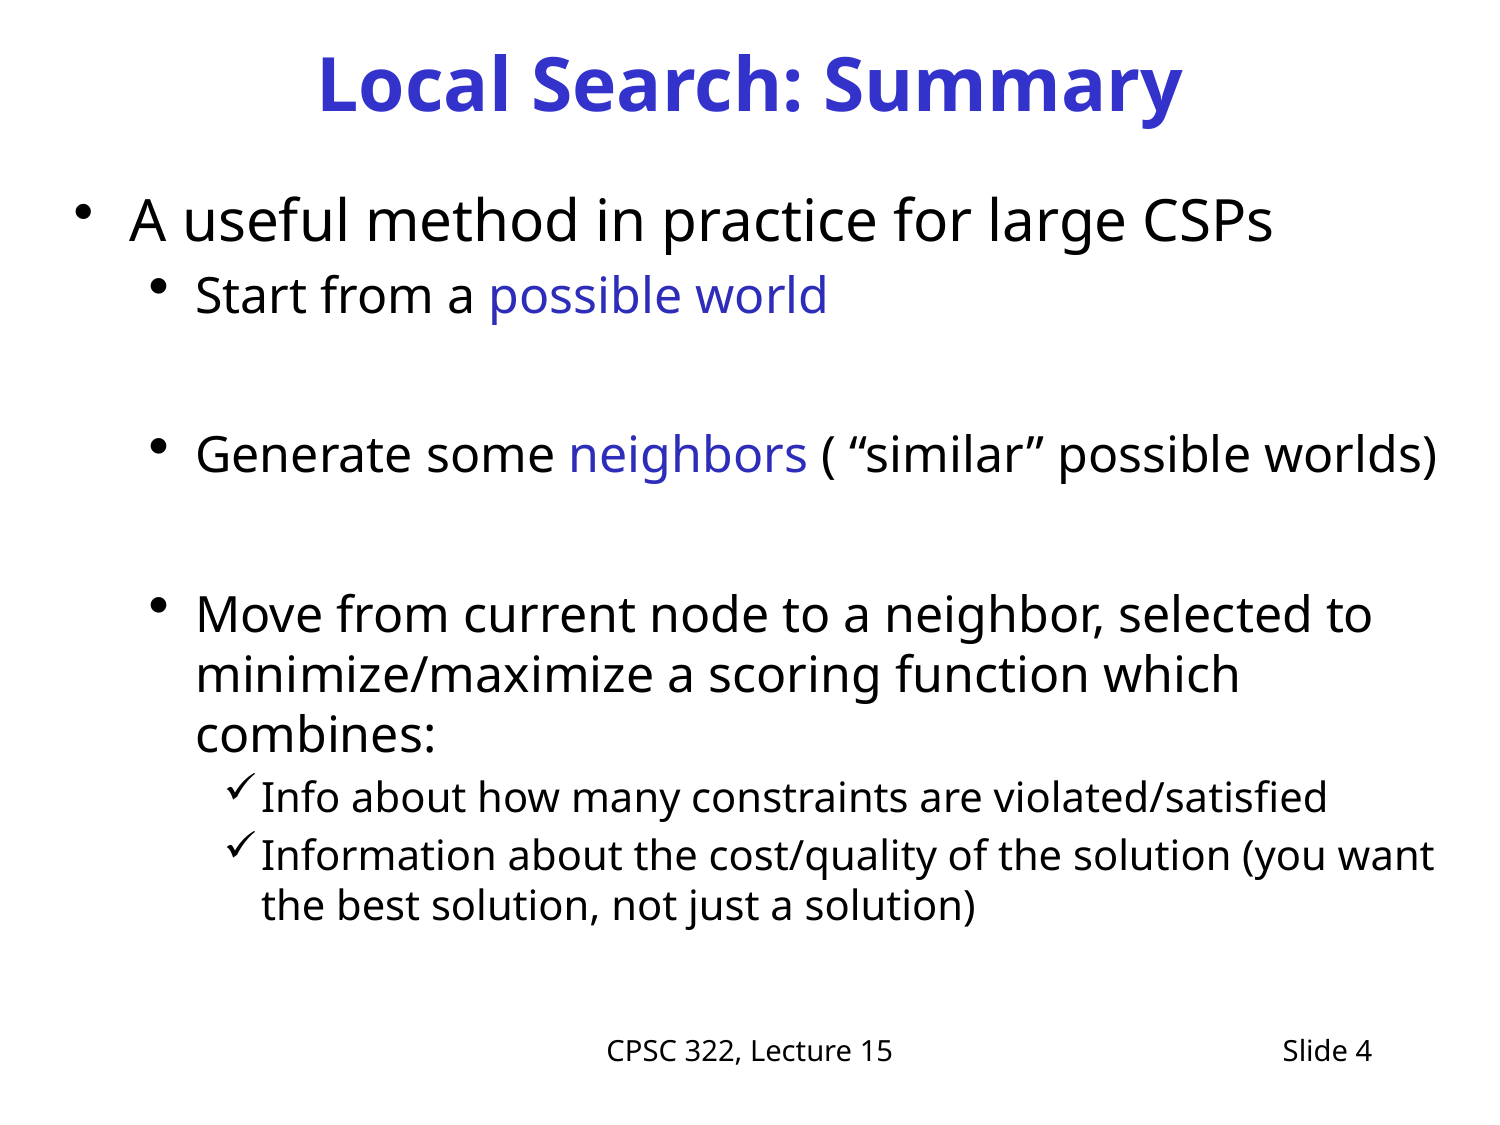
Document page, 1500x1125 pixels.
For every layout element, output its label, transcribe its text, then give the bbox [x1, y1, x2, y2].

title Local Search: Summary [49, 24, 1451, 138]
slide_number Slide 4 [1074, 1024, 1388, 1101]
footer CPSC 322, Lecture 15 [512, 1024, 988, 1101]
list A useful method in practice for large CSPs Start from a possible world Generate some neighbors ( “similar” possible worlds) Move from current node to a neighbor, selected to minimize/maximize a scoring function which combines: Info about how many constraints are violated/satisfied Information about the cost/quality of the solution (you want the best solution, not just a solution) [58, 175, 1459, 906]
